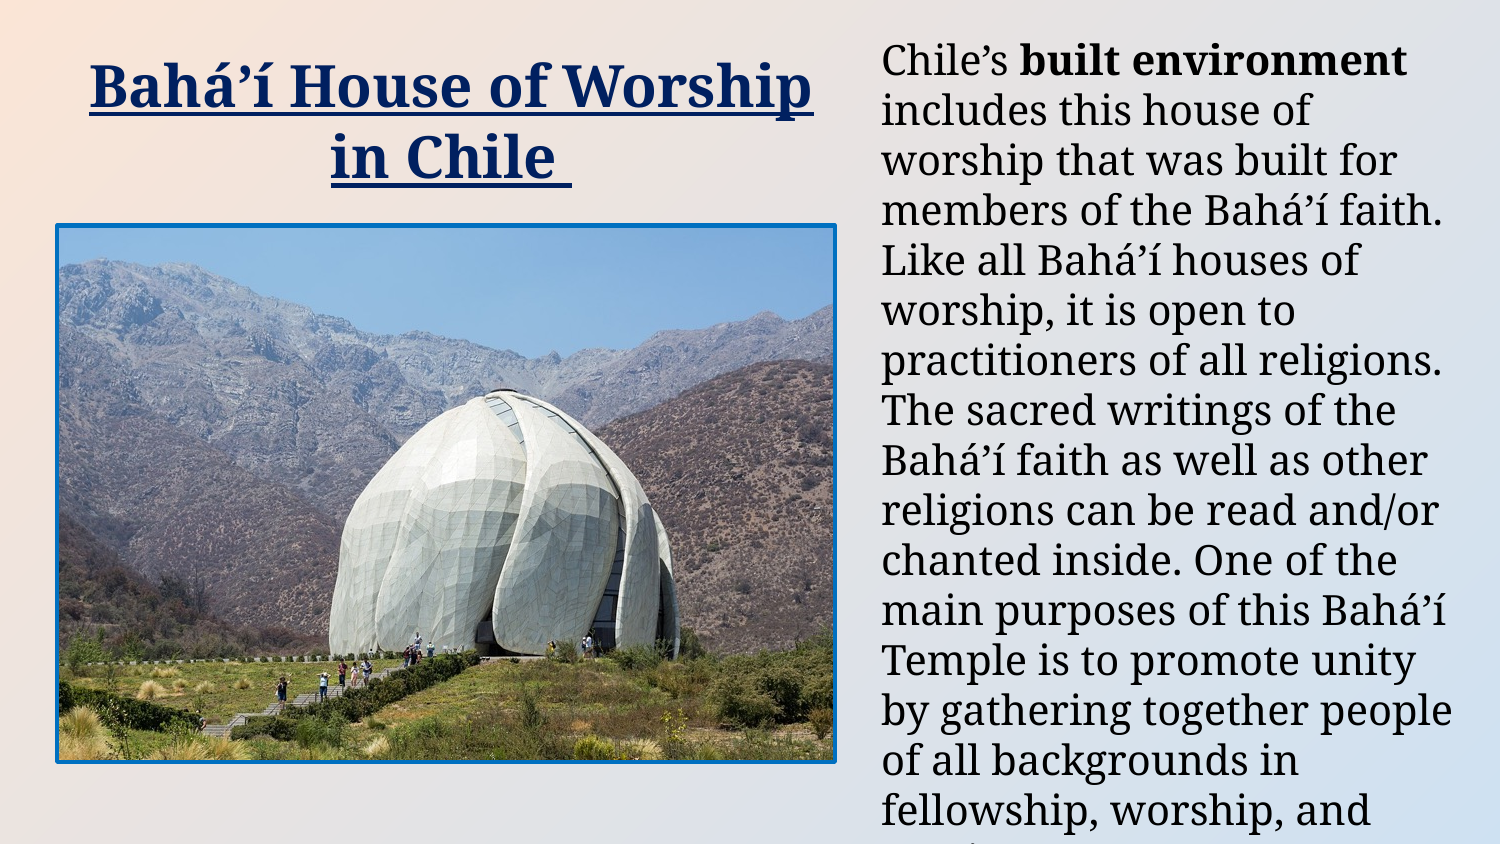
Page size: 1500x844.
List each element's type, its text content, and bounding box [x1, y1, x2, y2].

title Baháʼí House of Worship in Chile [11, 35, 866, 188]
text_box Chile’s built environment includes this house of worship that was built for members of the Baháʼí faith. Like all Baháʼí houses of worship, it is open to practitioners of all religions. The sacred writings of the Baháʼí faith as well as other religions can be read and/or chanted inside. One of the main purposes of this Bahá’í Temple is to promote unity by gathering together people of all backgrounds in fellowship, worship, and service. [866, 26, 1478, 844]
picture [59, 227, 833, 760]
